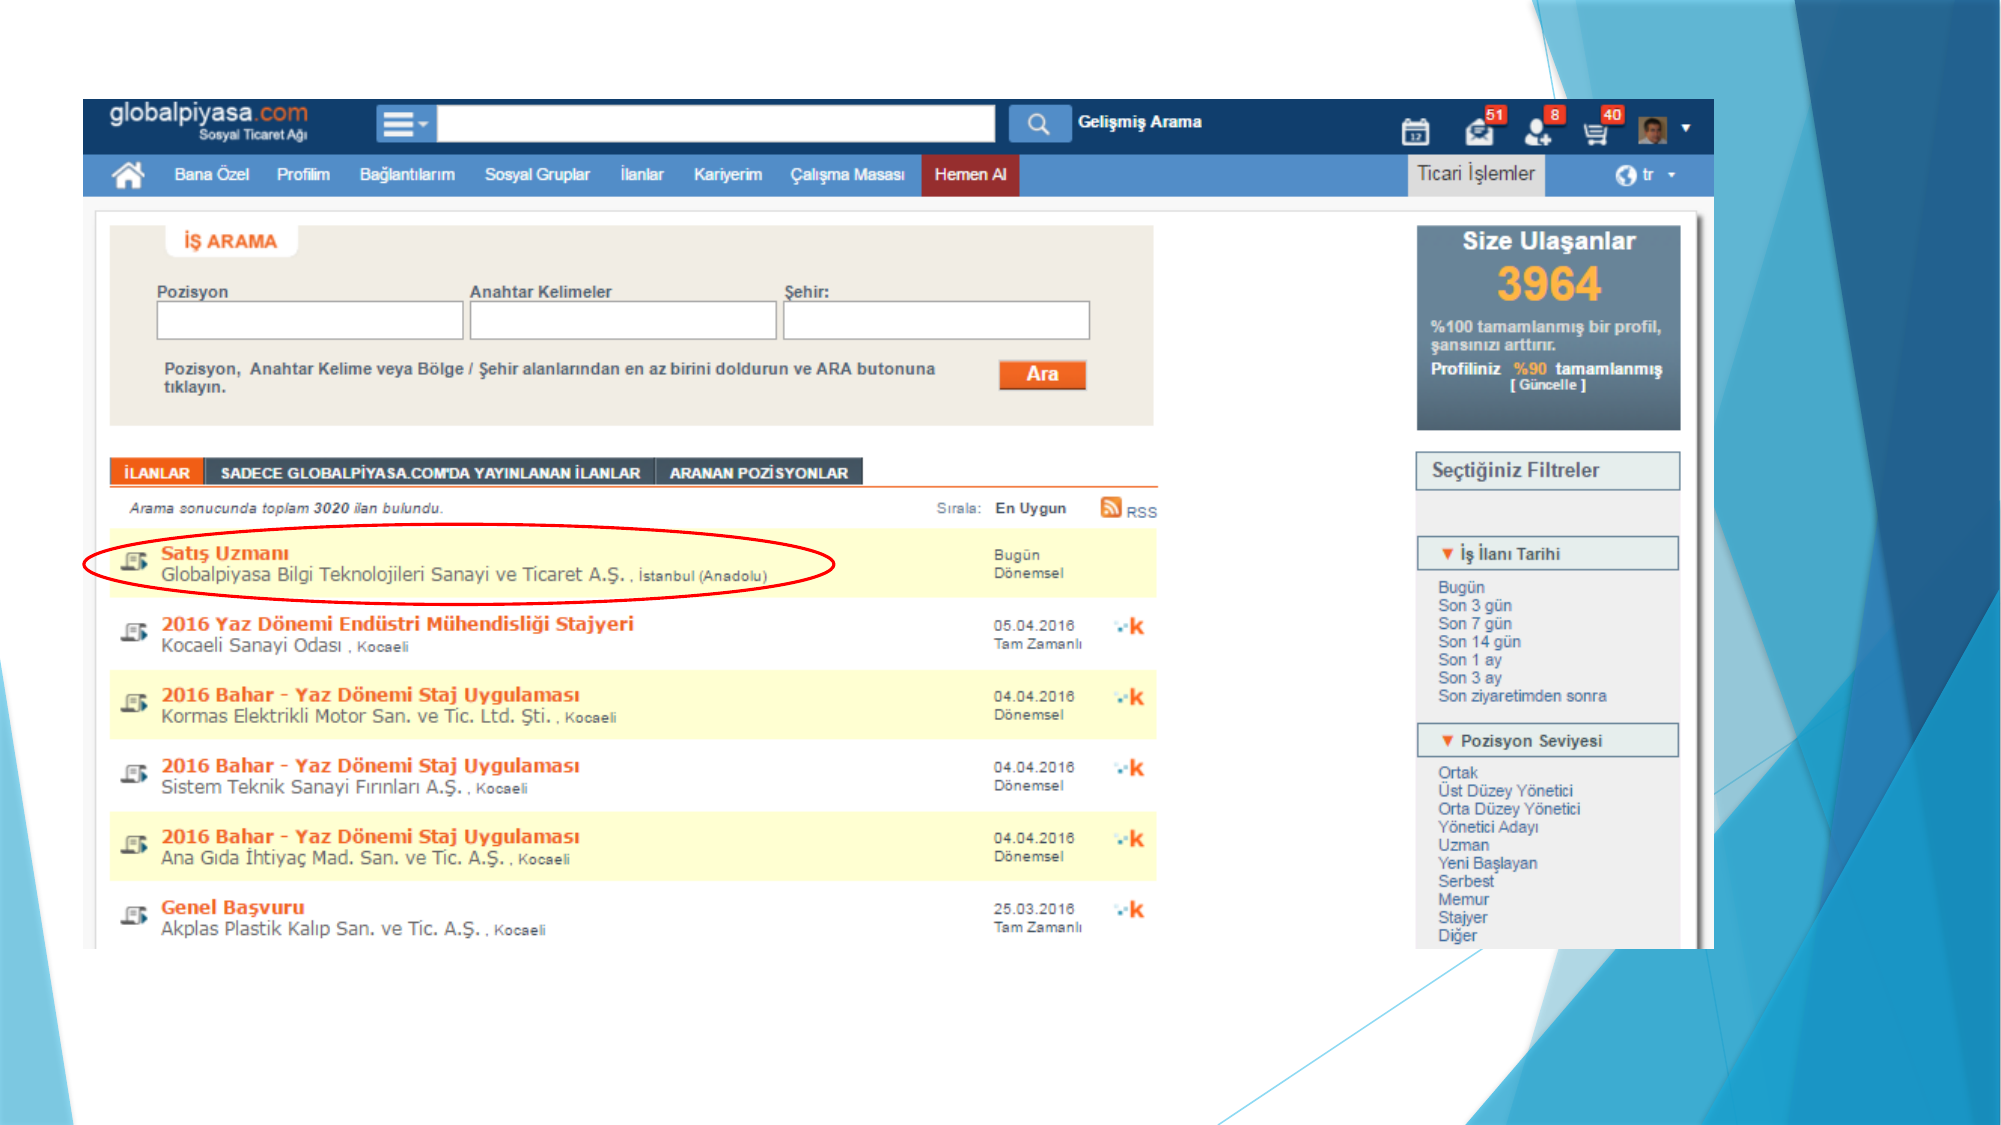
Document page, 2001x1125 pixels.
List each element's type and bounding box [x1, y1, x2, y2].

picture [83, 99, 1714, 949]
